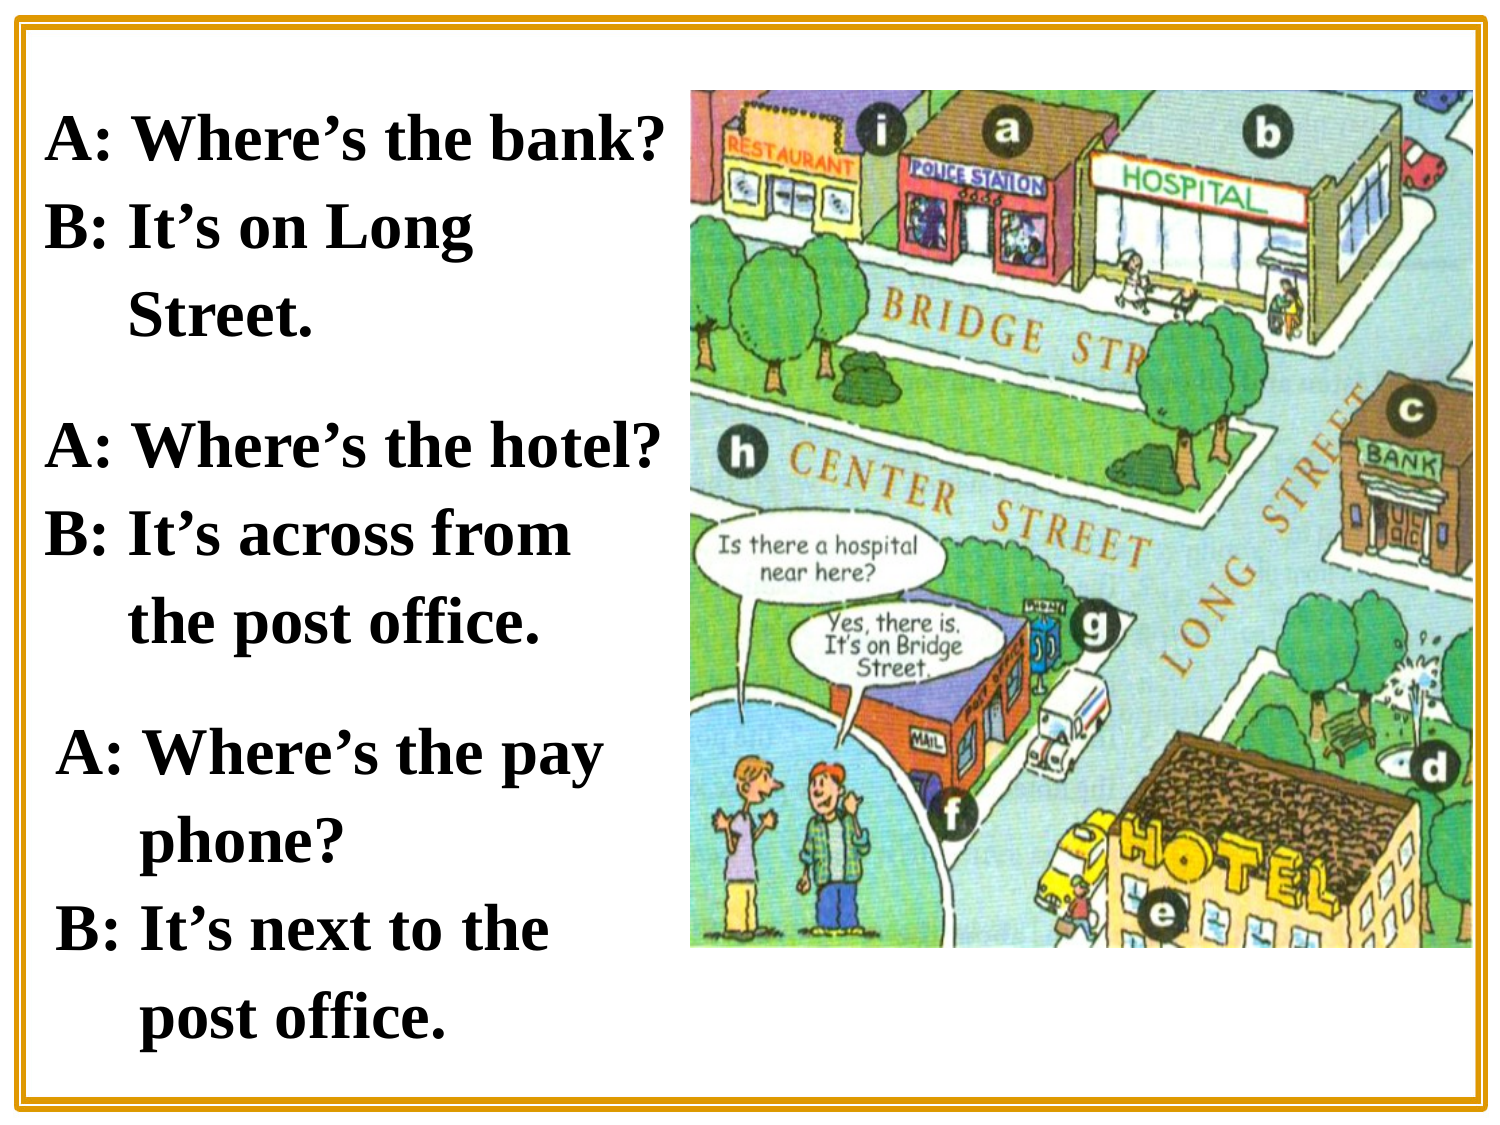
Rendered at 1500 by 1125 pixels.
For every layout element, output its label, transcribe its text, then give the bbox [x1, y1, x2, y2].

text_box A: Where’s the bank? B: It’s on Long Street. [29, 78, 697, 357]
text_box A: Where’s the pay phone? B: It’s next to the post office. [41, 692, 697, 1059]
text_box A: Where’s the hotel? B: It’s across from the post office. [29, 385, 685, 664]
picture [0, 0, 1500, 1125]
